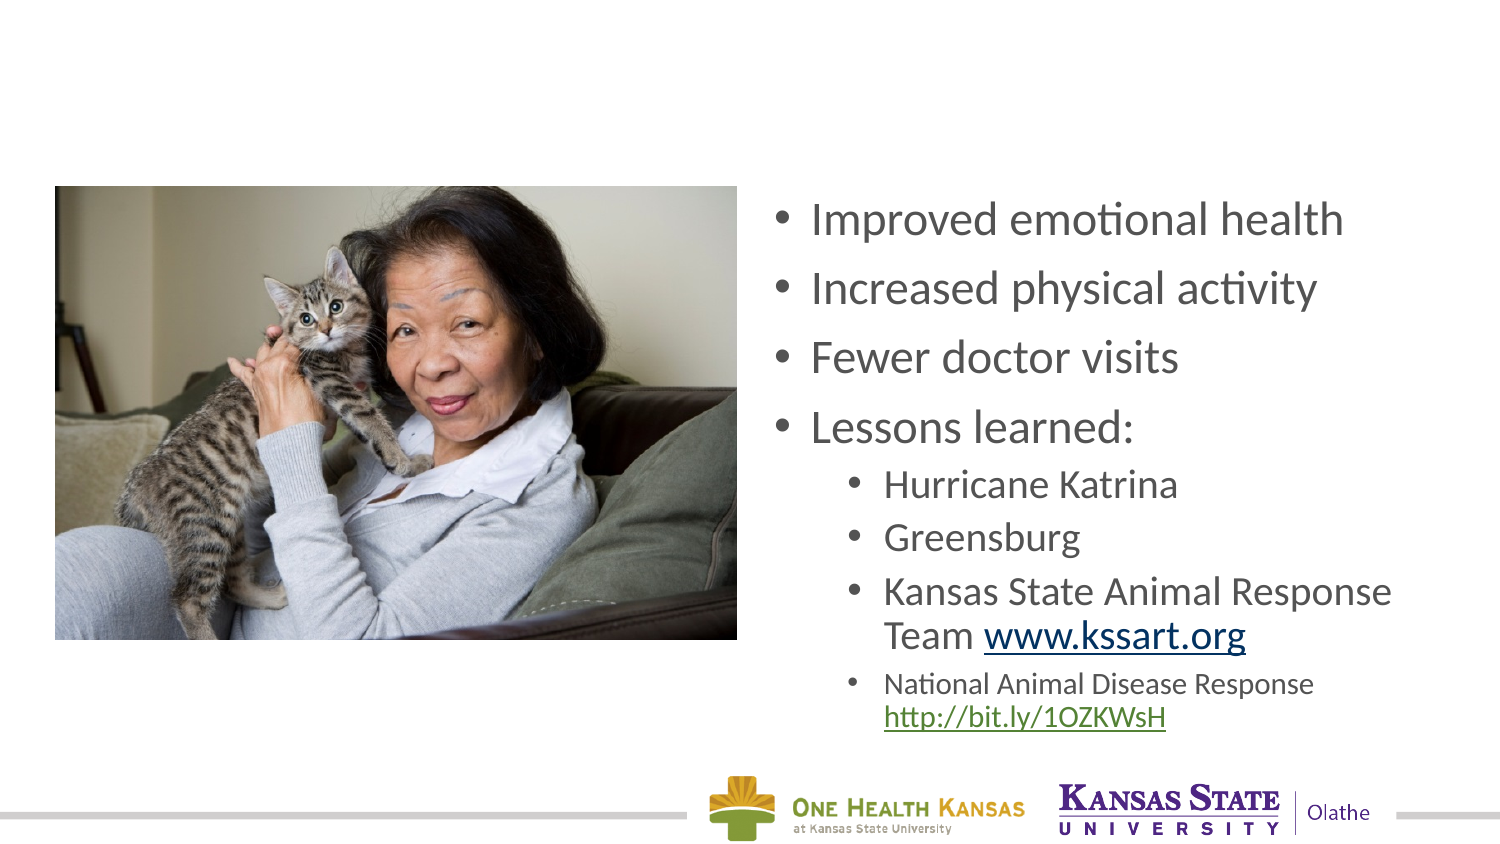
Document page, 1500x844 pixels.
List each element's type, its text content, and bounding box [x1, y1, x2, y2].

list Improved emotional health Increased physical activity Fewer doctor visits Lessons learned: Hurricane Katrina Greensburg Kansas State Animal Response Team www.kssart.org National Animal Disease Response http://bit.ly/1OZKWsH [759, 186, 1412, 754]
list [55, 186, 737, 640]
picture [1054, 775, 1373, 844]
picture [708, 773, 1027, 844]
